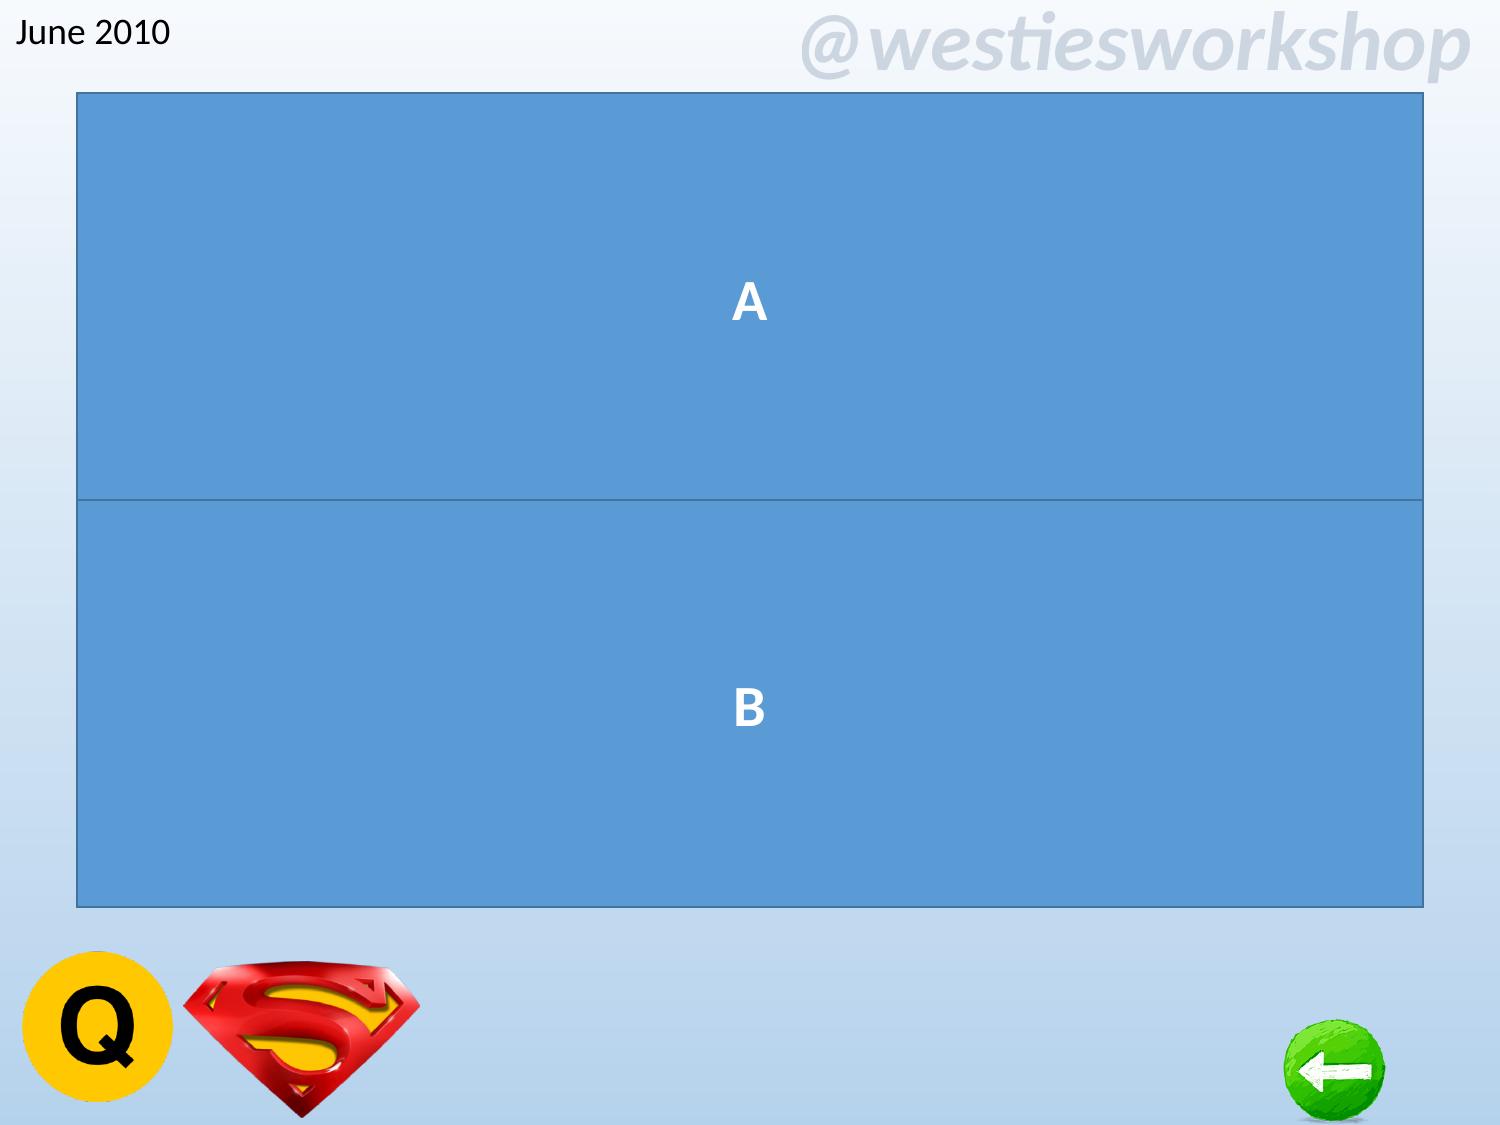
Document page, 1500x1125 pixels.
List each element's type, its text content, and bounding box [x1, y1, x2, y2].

picture [0, 928, 420, 1125]
picture [76, 101, 1424, 908]
picture [1281, 1019, 1387, 1125]
text_box A [76, 92, 1424, 101]
text_box June 2010 [1, 0, 186, 60]
